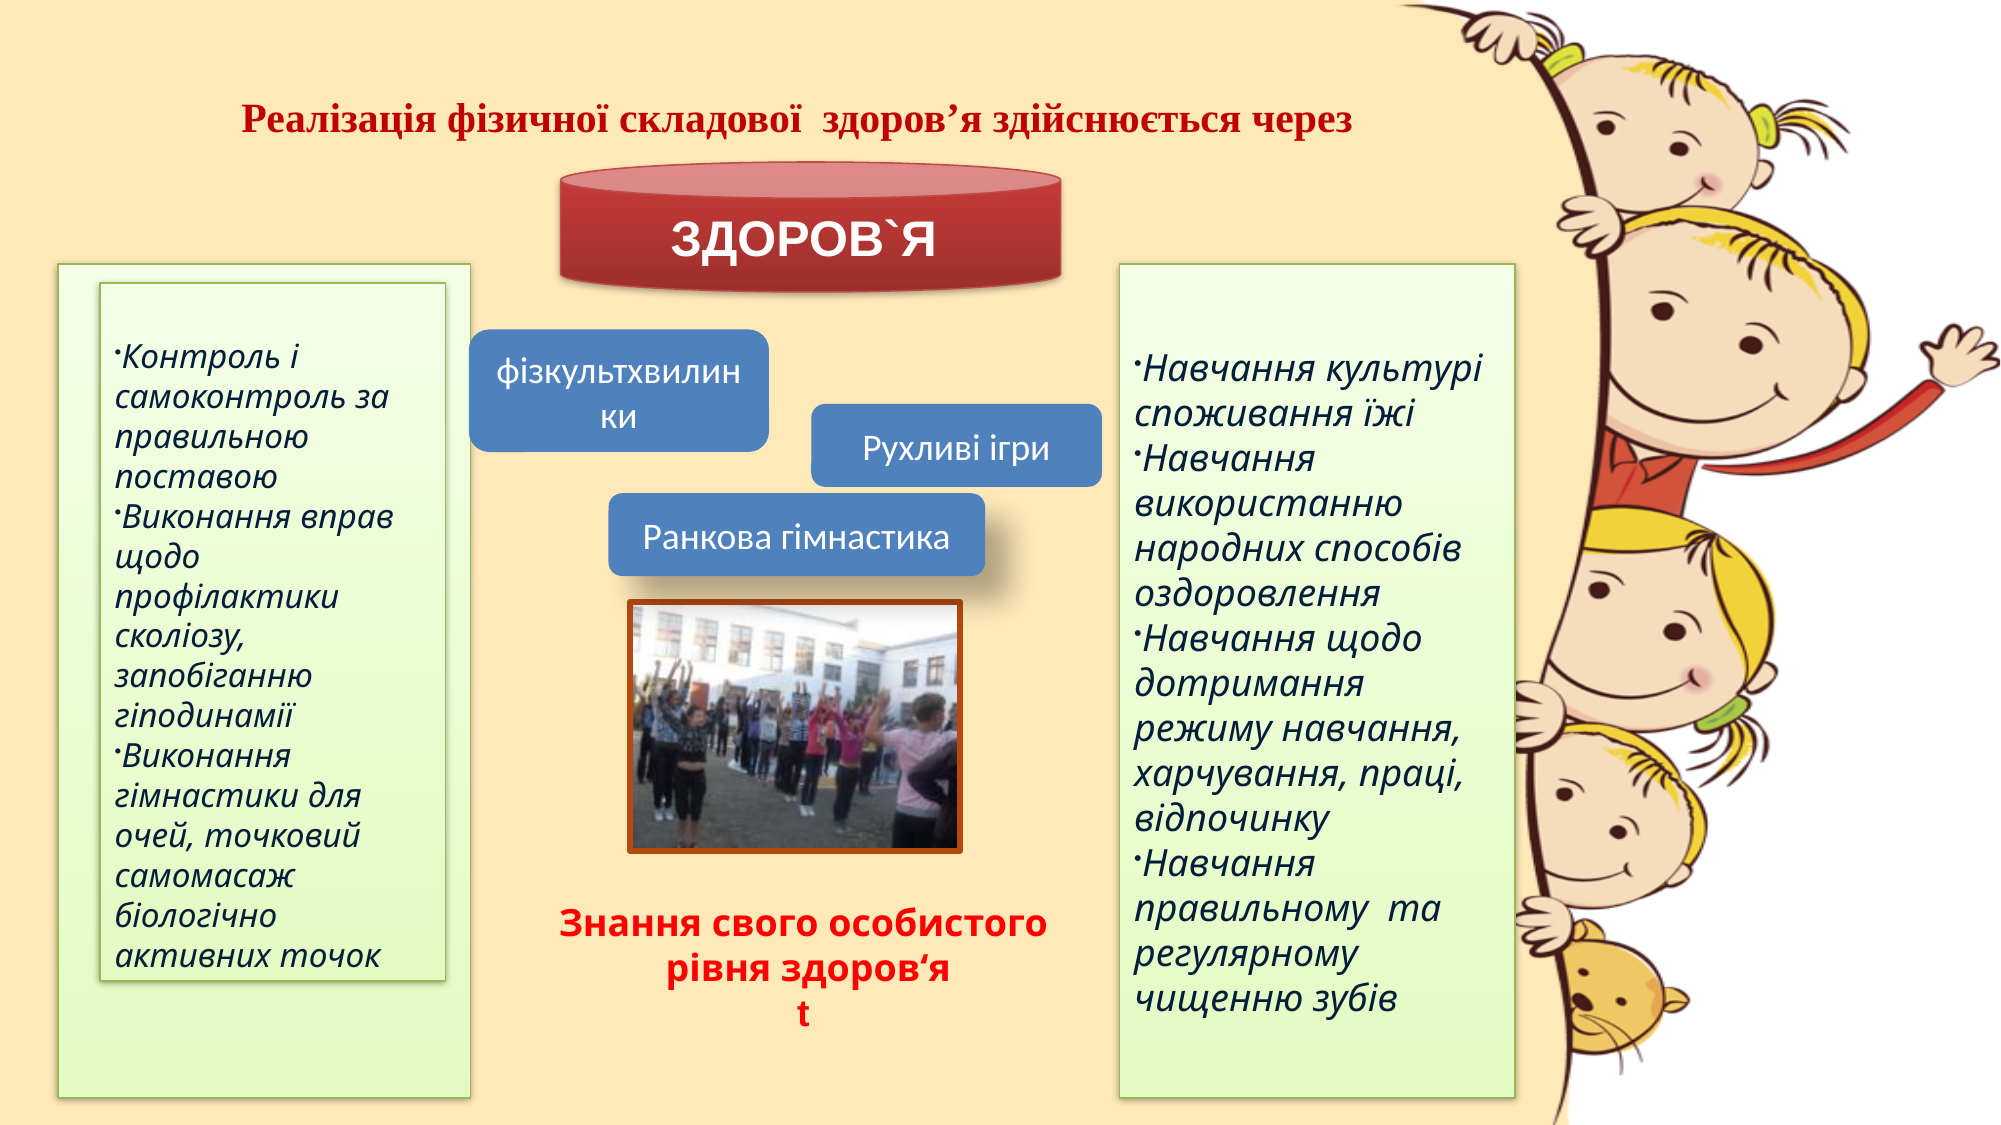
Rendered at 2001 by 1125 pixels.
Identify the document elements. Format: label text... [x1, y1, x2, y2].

title Реалізація фізичної складової здоров’я здійснюється через [44, 44, 1550, 187]
text_box фізкультхвилинки [466, 327, 772, 423]
list [34, 232, 1479, 1116]
text_box [57, 263, 471, 1099]
text_box Контроль і самоконтроль за правильною поставою Виконання вправ щодо профілактики сколіозу, запобіганню гіподинамії Виконання гімнастики для очей, точковий самомасаж біологічно активних точок [99, 282, 446, 982]
text_box Навчання культурі споживання їжі Навчання використанню народних способів оздоровлення Навчання щодо дотримання режиму навчання, харчування, праці, відпочинку Навчання правильному та регулярному чищенню зубів [1119, 263, 1516, 424]
text_box ЗДОРОВ`Я [559, 161, 1062, 293]
text_box Рухливі ігри [809, 401, 1105, 423]
picture [0, 0, 2001, 1125]
